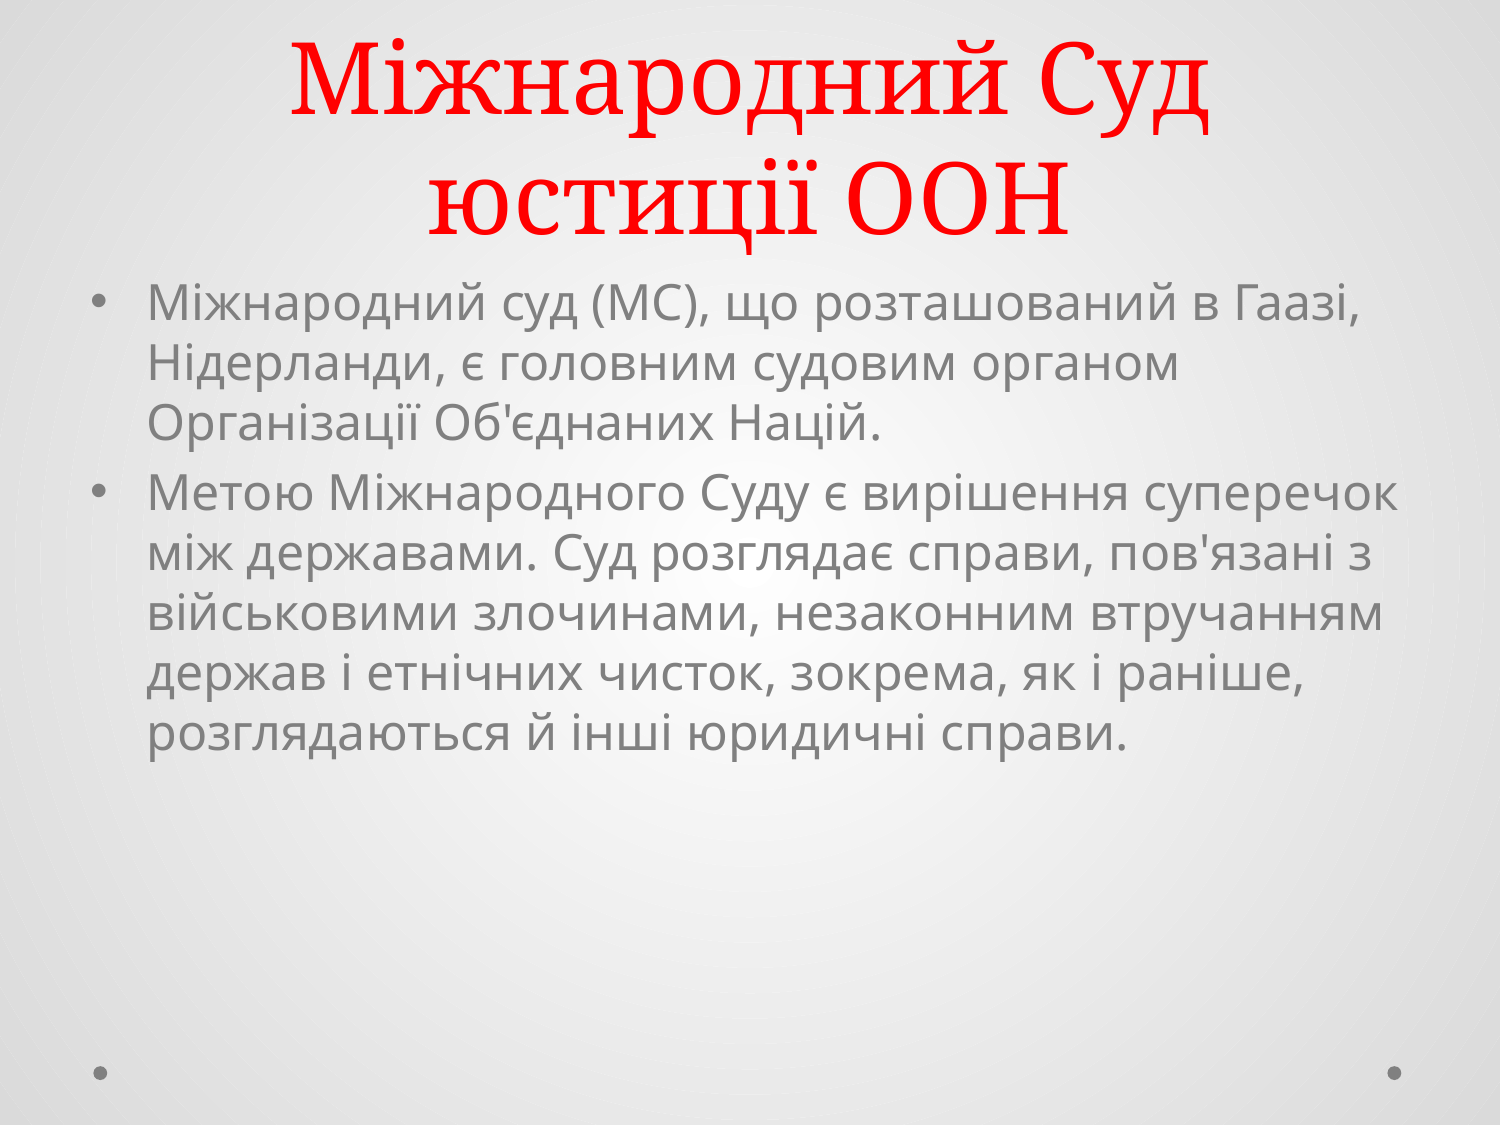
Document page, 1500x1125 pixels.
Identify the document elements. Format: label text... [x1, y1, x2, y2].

title Міжнародний Суд юстиції ООН [75, 0, 1425, 262]
list Міжнародний суд (МС), що розташований в Гаазі, Нідерланди, є головним судовим органом Організації Об'єднаних Націй. Метою Міжнародного Суду є вирішення суперечок між державами. Суд розглядає справи, пов'язані з військовими злочинами, незаконним втручанням держав і етнічних чисток, зокрема, як і раніше, розглядаються й інші юридичні справи. [75, 262, 1425, 1005]
